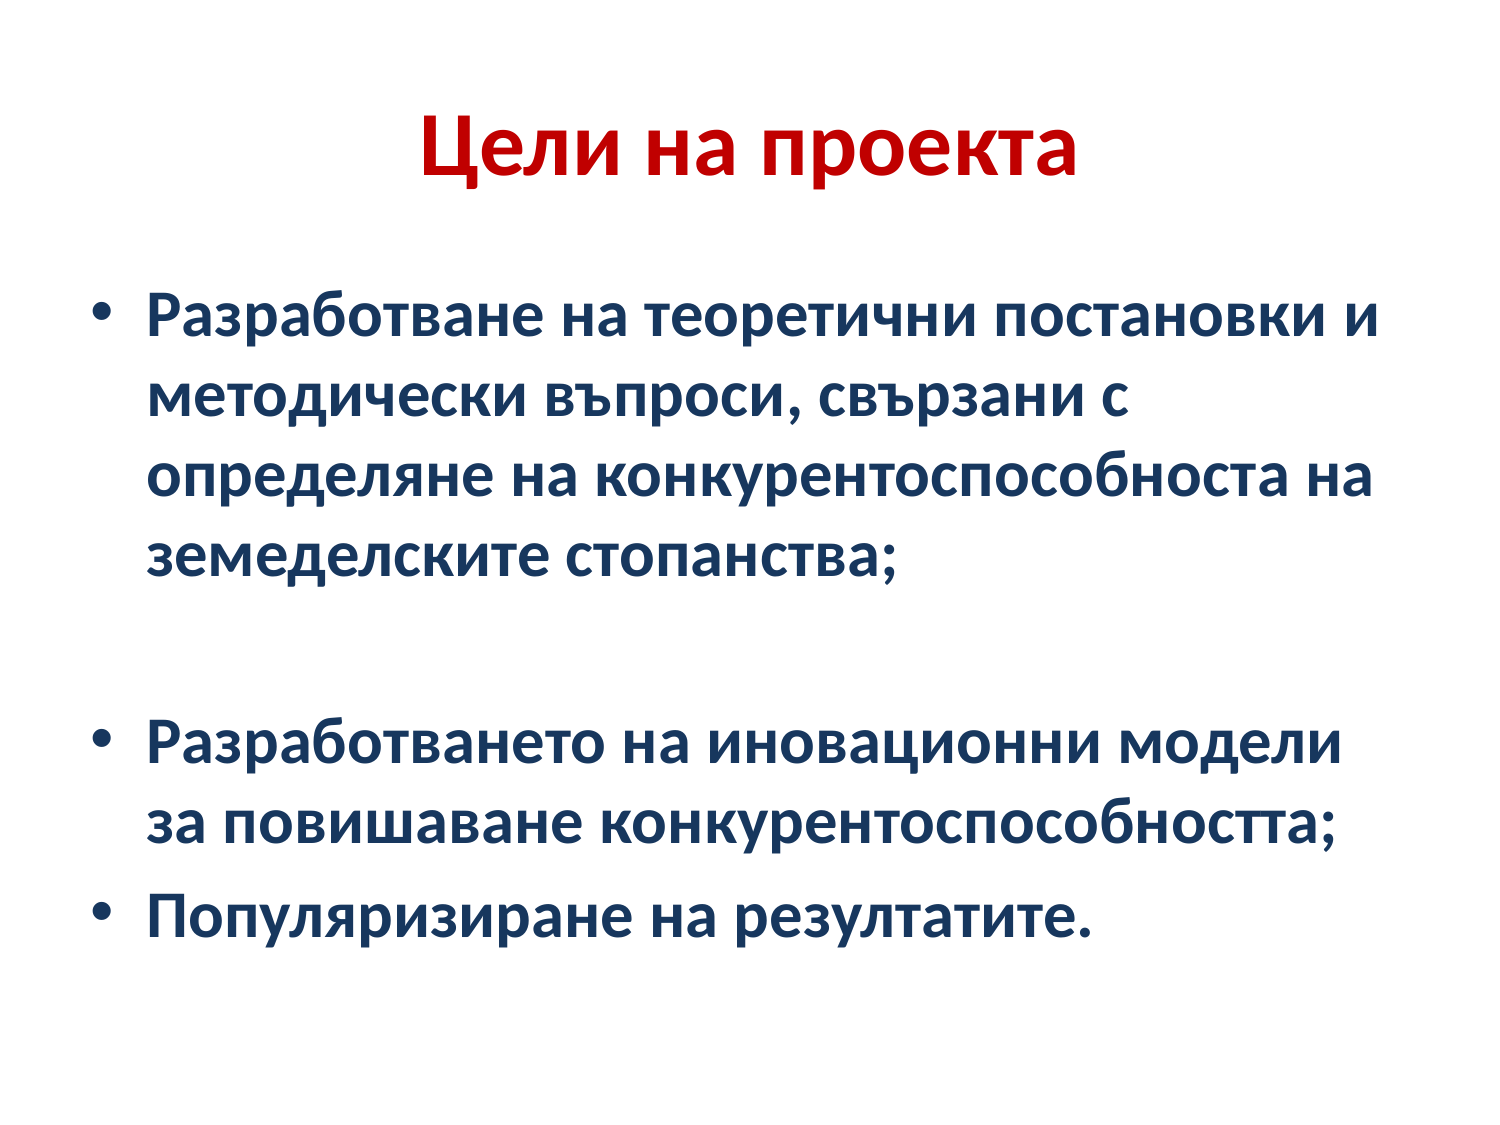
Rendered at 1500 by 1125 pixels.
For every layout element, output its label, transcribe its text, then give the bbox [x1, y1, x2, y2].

list Разработване на теоретични постановки и методически въпроси, свързани с определяне на конкурентоспособноста на земеделските стопанства; Разработването на иновационни модели за повишаване конкурентоспособността; Популяризиране на резултатите. [75, 262, 1425, 1005]
title Цели на проекта [75, 45, 1425, 233]
